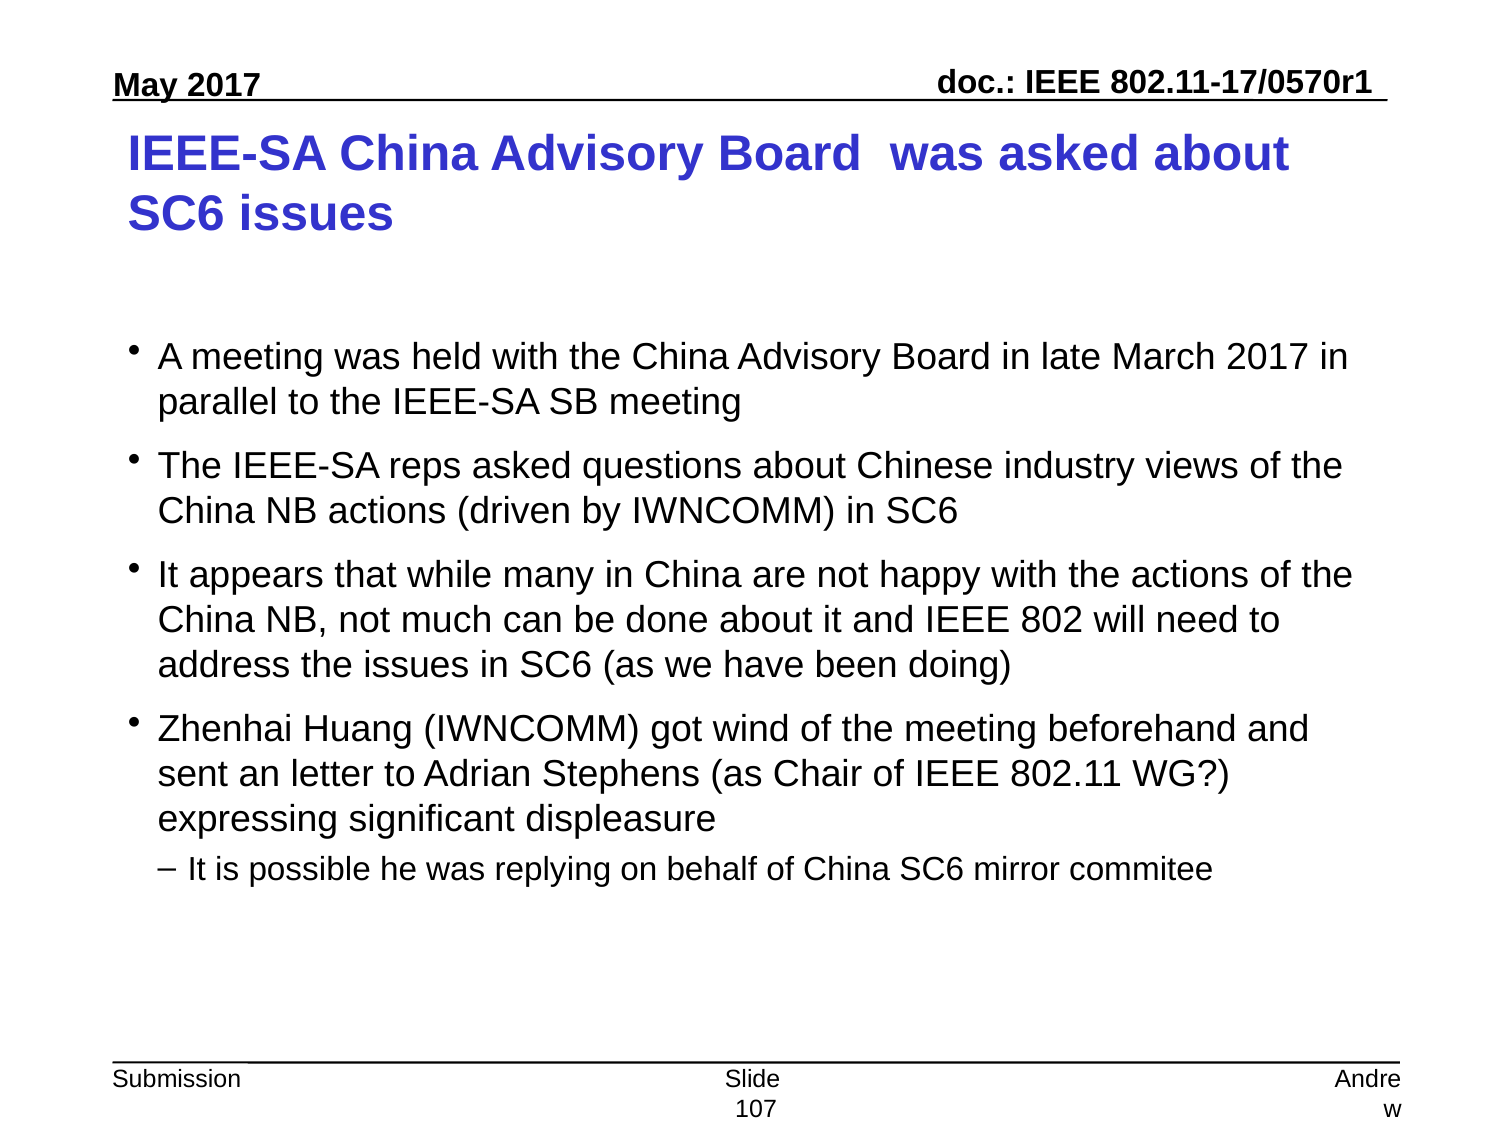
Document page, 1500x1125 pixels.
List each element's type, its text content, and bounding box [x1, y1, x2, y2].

title IEEE-SA China Advisory Board was asked about SC6 issues [112, 112, 1388, 288]
slide_number Slide 107 [709, 1061, 803, 1093]
list A meeting was held with the China Advisory Board in late March 2017 in parallel to the IEEE-SA SB meeting The IEEE-SA reps asked questions about Chinese industry views of the China NB actions (driven by IWNCOMM) in SC6 It appears that while many in China are not happy with the actions of the China NB, not much can be done about it and IEEE 802 will need to address the issues in SC6 (as we have been doing) Zhenhai Huang (IWNCOMM) got wind of the meeting beforehand and sent an letter to Adrian Stephens (as Chair of IEEE 802.11 WG?) expressing significant displeasure It is possible he was replying on behalf of China SC6 mirror commitee [112, 324, 1388, 1000]
footer Andrew Myles, Cisco [1320, 1061, 1402, 1093]
